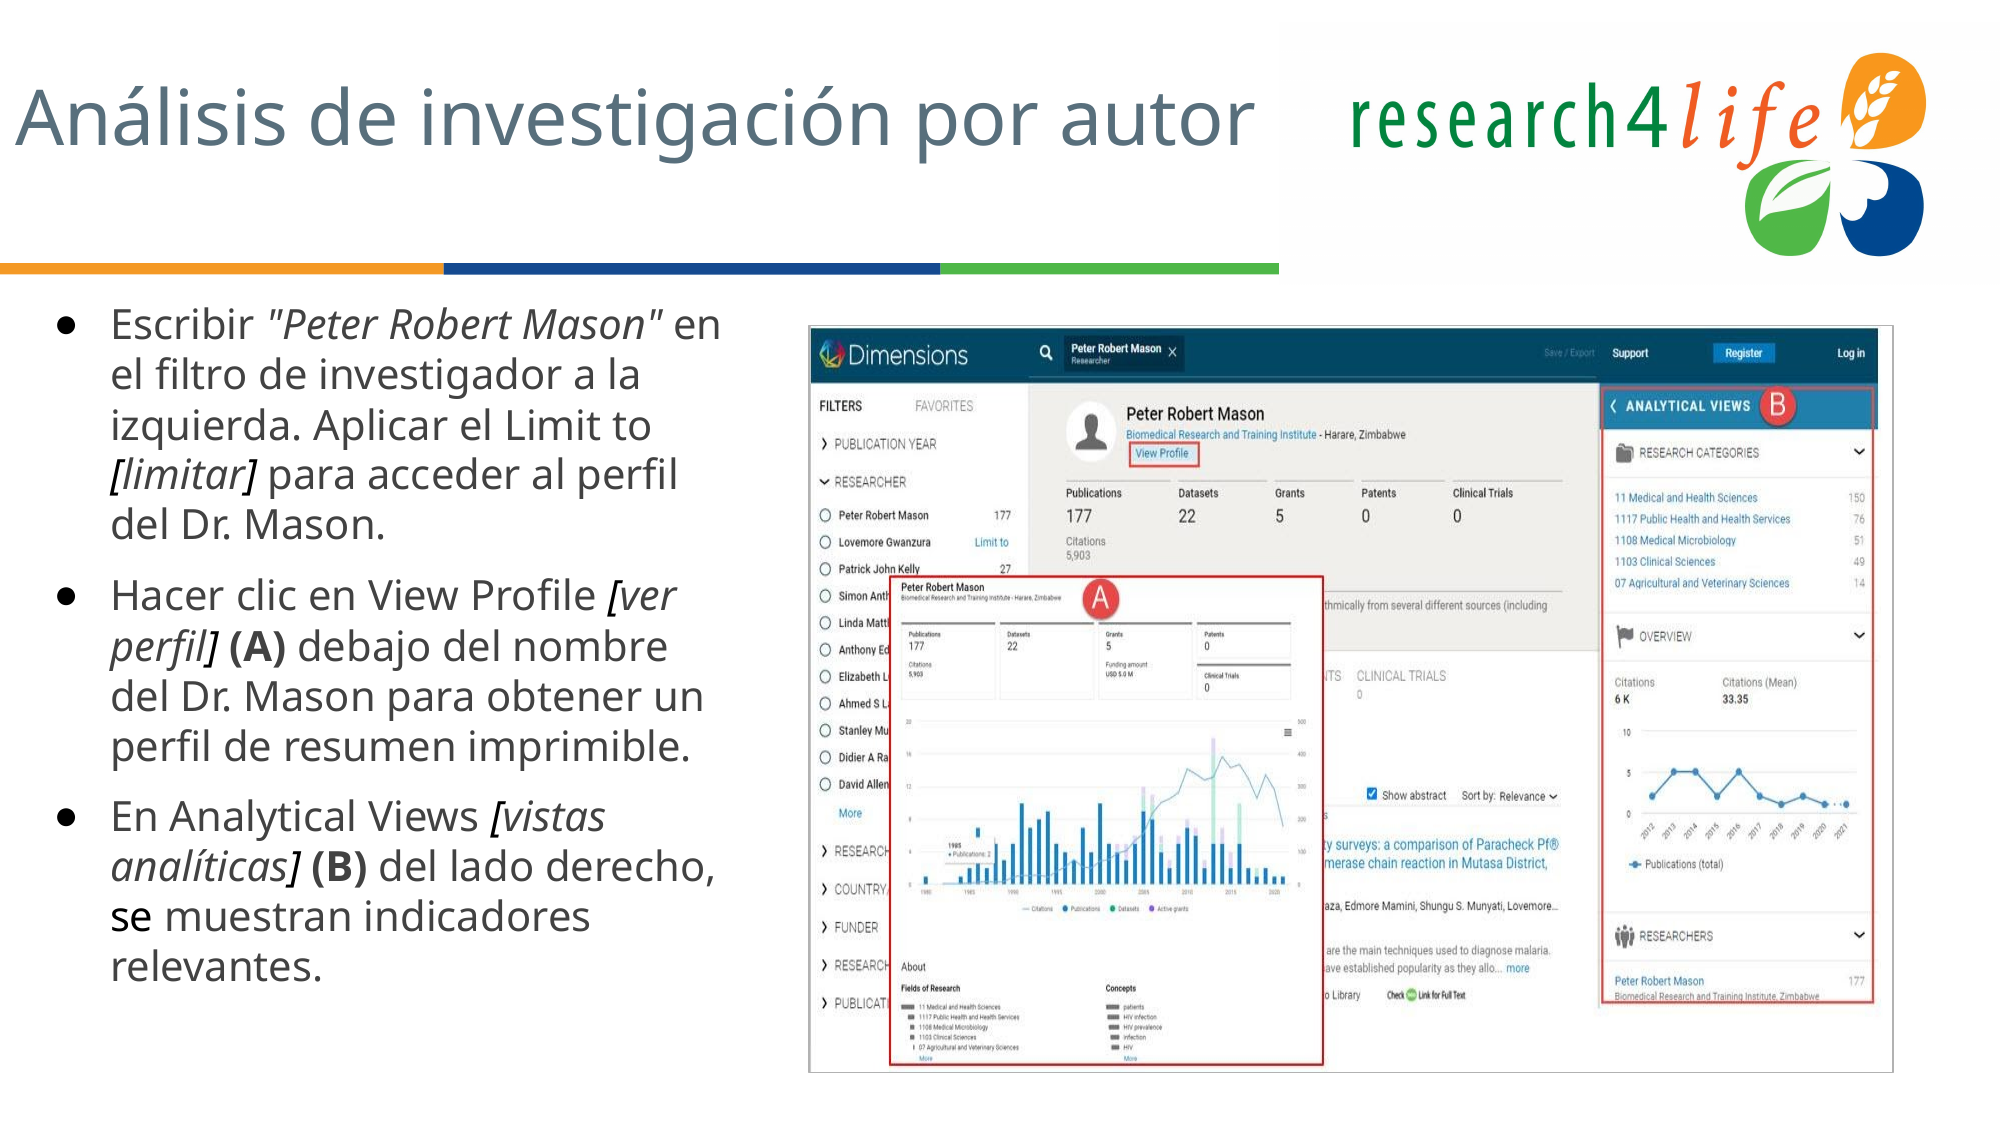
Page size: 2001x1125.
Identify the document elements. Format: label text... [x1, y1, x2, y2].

picture [1279, 22, 2000, 285]
picture [809, 325, 1893, 1073]
list Escribir "Peter Robert Mason" en el filtro de investigador a la izquierda. Aplicar el Limit to [limitar] para acceder al perfil del Dr. Mason. Hacer clic en View Profile [ver perfil] (A) debajo del nombre del Dr. Mason para obtener un perfil de resumen imprimible. En Analytical Views [vistas analíticas] (B) del lado derecho, se muestran indicadores relevantes. [19, 290, 740, 1055]
title Análisis de investigación por autor [0, 71, 1302, 250]
